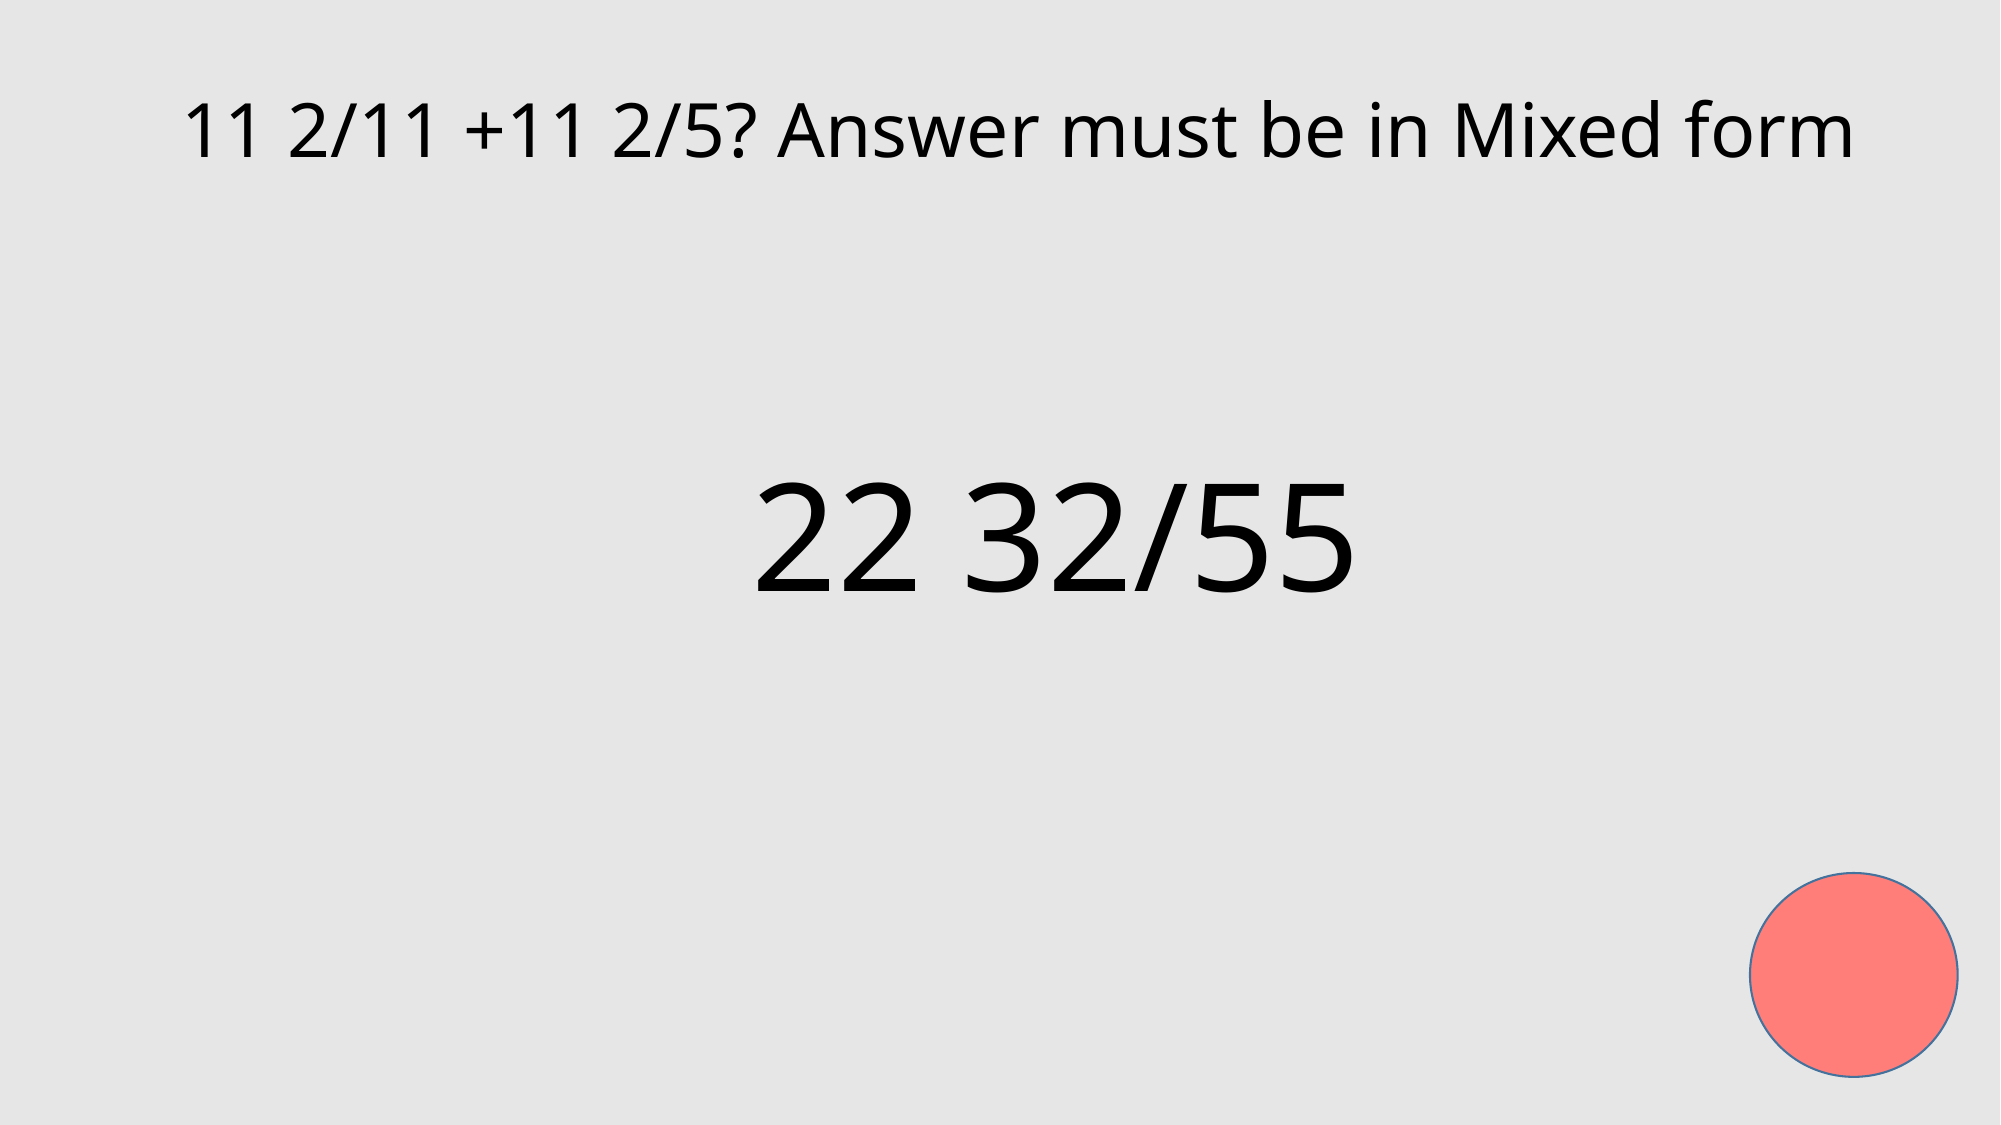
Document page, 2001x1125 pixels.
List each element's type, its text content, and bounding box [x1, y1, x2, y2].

text_box 11 2/11 +11 2/5? Answer must be in Mixed form [82, 74, 1958, 270]
text_box [1748, 871, 1959, 1078]
text_box 22 32/55 [736, 434, 1406, 629]
